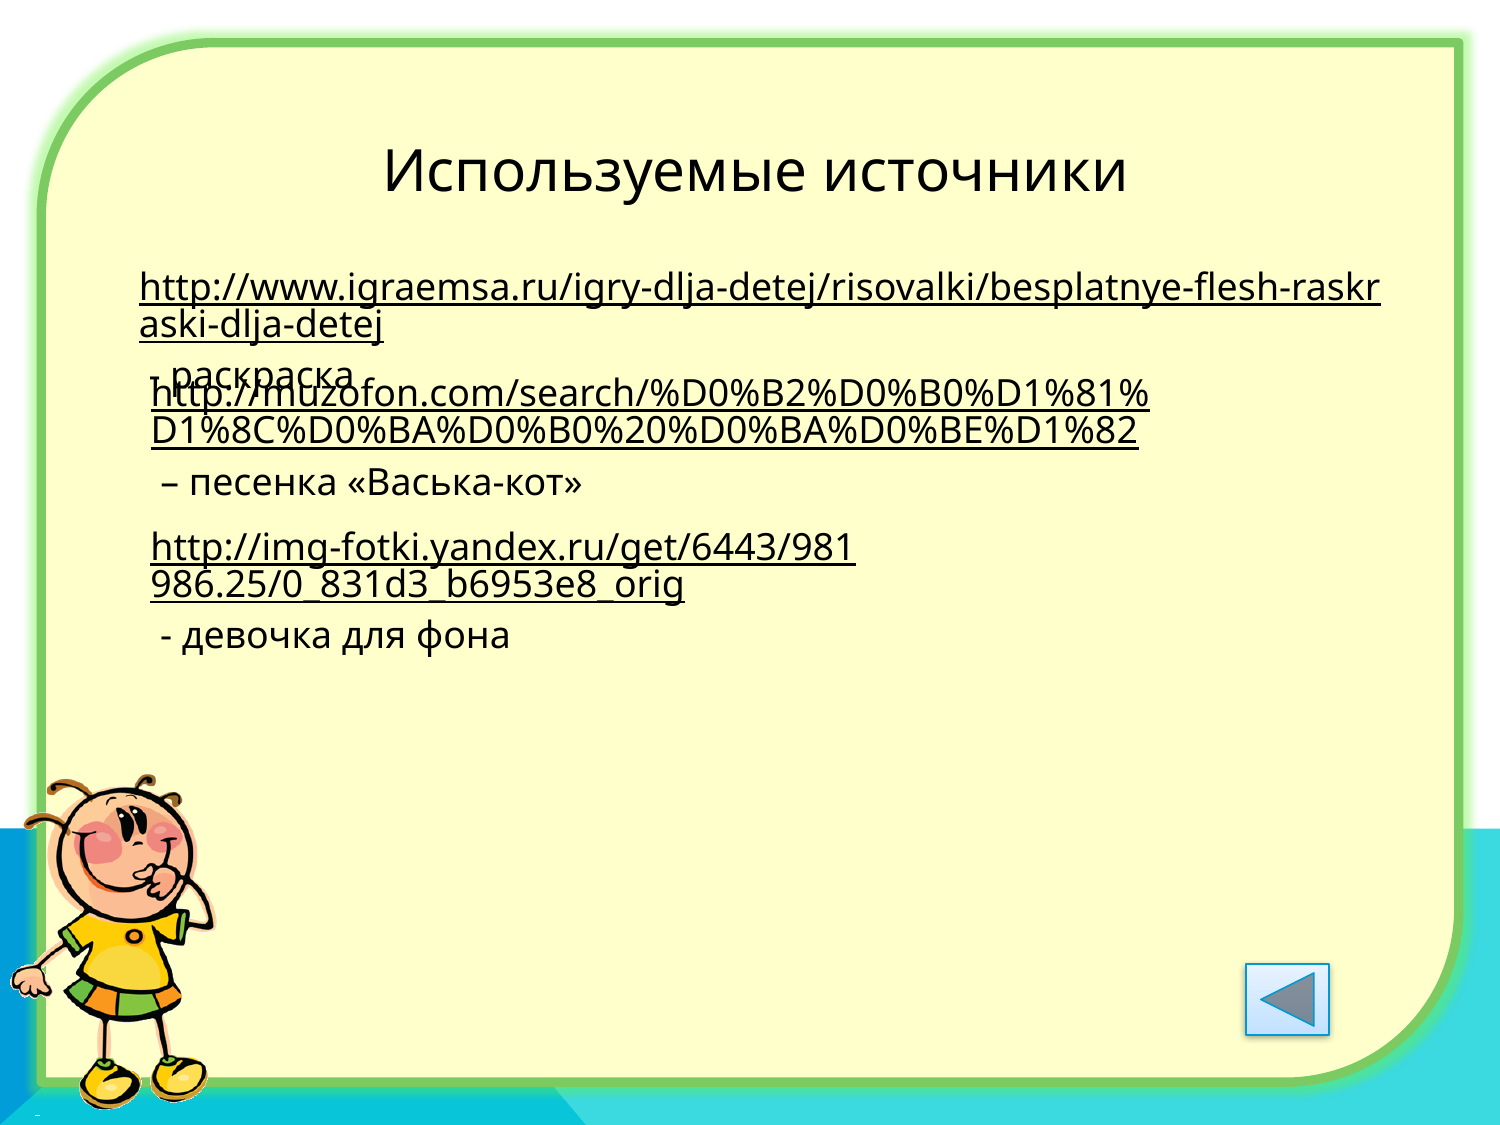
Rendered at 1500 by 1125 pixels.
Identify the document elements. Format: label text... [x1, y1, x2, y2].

text_box Используемые источники [367, 125, 1144, 211]
text_box http://www.igraemsa.ru/igry-dlja-detej/risovalki/besplatnye-flesh-raskraski-dlja-detej - раскраска [123, 255, 1400, 367]
picture [0, 753, 231, 1125]
text_box [1245, 963, 1330, 1036]
text_box http://img-fotki.yandex.ru/get/6443/981986.25/0_831d3_b6953e8_orig - девочка для фона [135, 515, 886, 626]
text_box http://muzofon.com/search/%D0%B2%D0%B0%D1%81%D1%8C%D0%BA%D0%B0%20%D0%BA%D0%BE%D1%82 – песенка «Васька-кот» [135, 361, 1173, 473]
